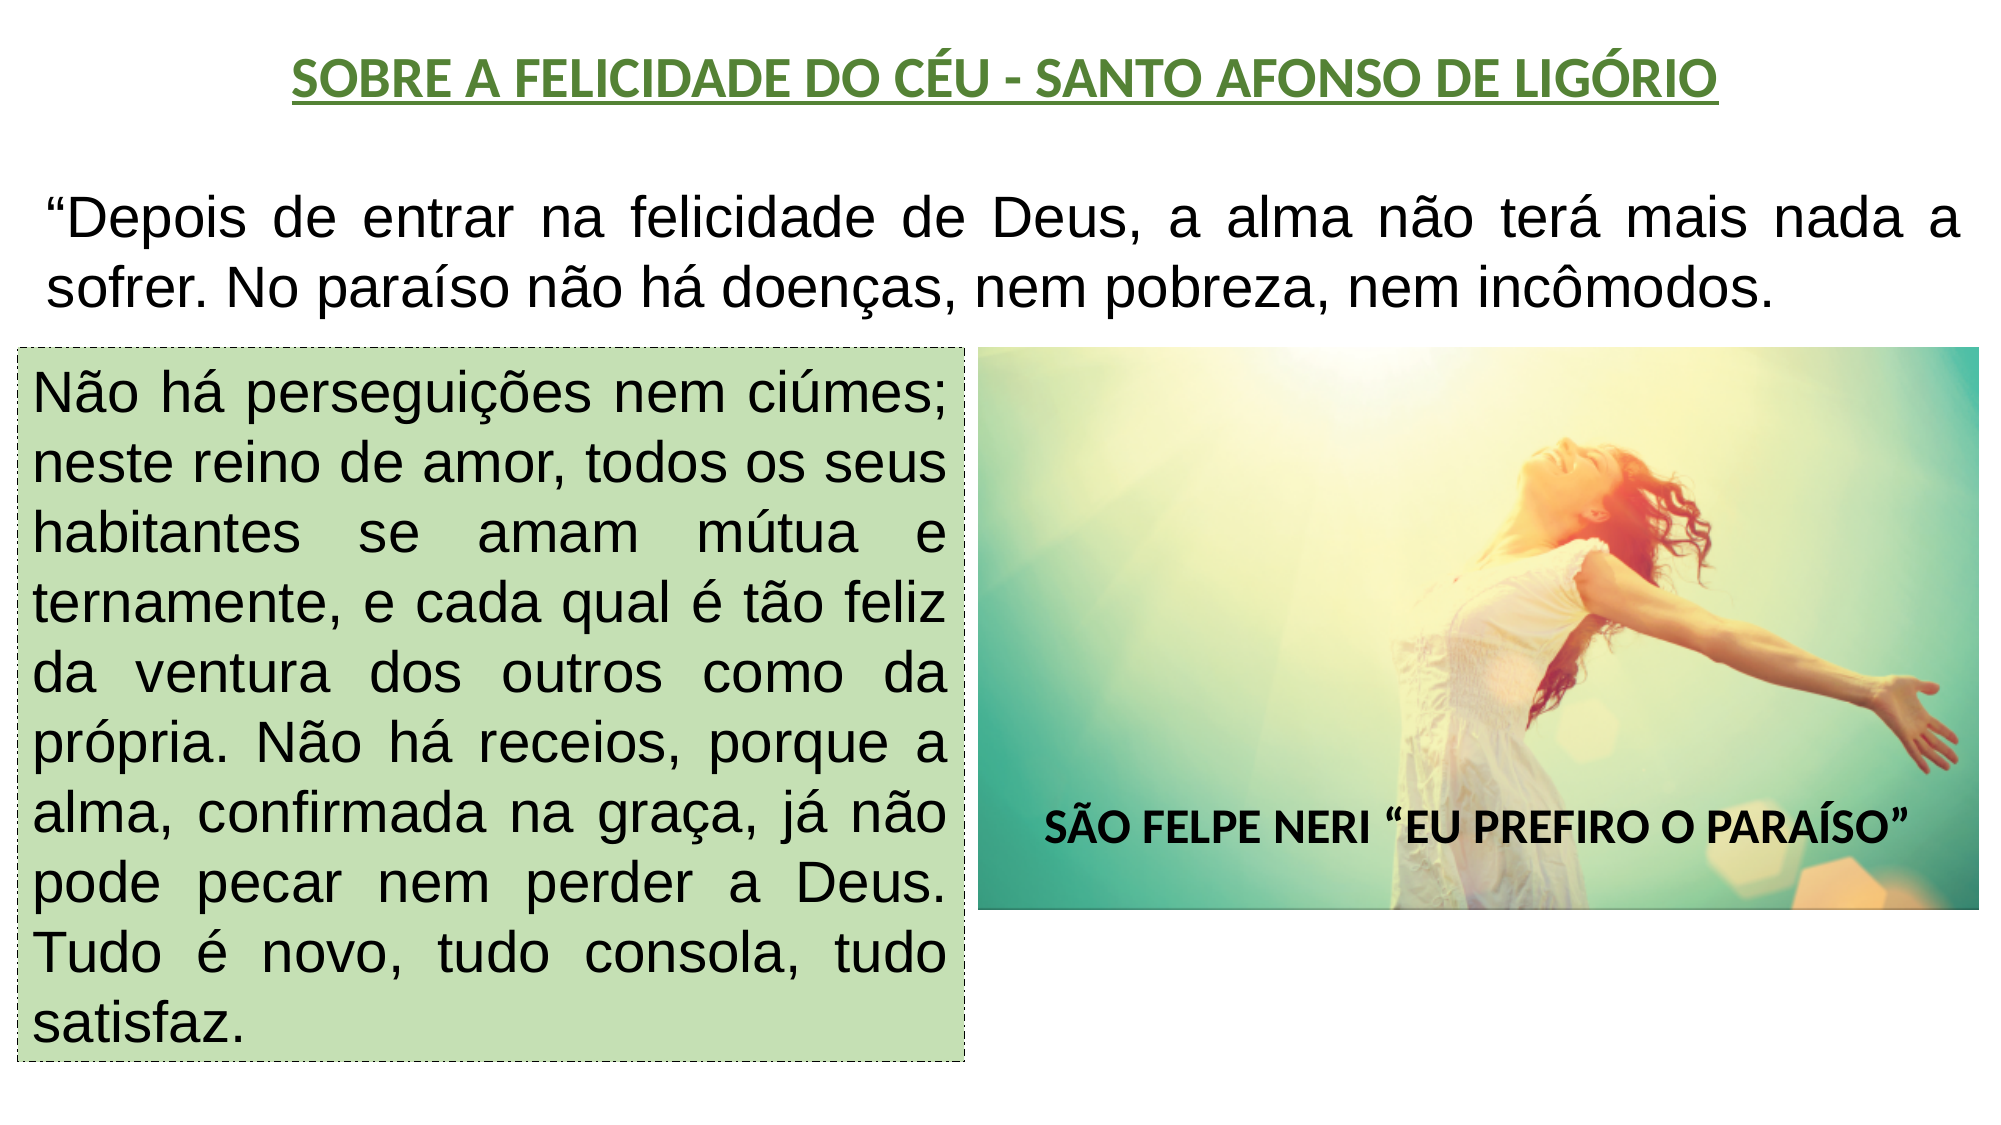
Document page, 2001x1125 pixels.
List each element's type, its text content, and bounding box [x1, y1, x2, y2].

text_box Não há perseguições nem ciúmes; neste reino de amor, todos os seus habitantes se amam mútua e ternamente, e cada qual é tão feliz da ventura dos outros como da própria. Não há receios, porque a alma, confirmada na graça, já não pode pecar nem perder a Deus. Tudo é novo, tudo consola, tudo satisfaz. [17, 347, 965, 1062]
text_box SOBRE A FELICIDADE DO CÉU - SANTO AFONSO DE LIGÓRIO “Depois de entrar na felicidade de Deus, a alma não terá mais nada a sofrer. No paraíso não há doenças, nem pobreza, nem incômodos. [32, 31, 1979, 327]
picture [978, 347, 1979, 910]
